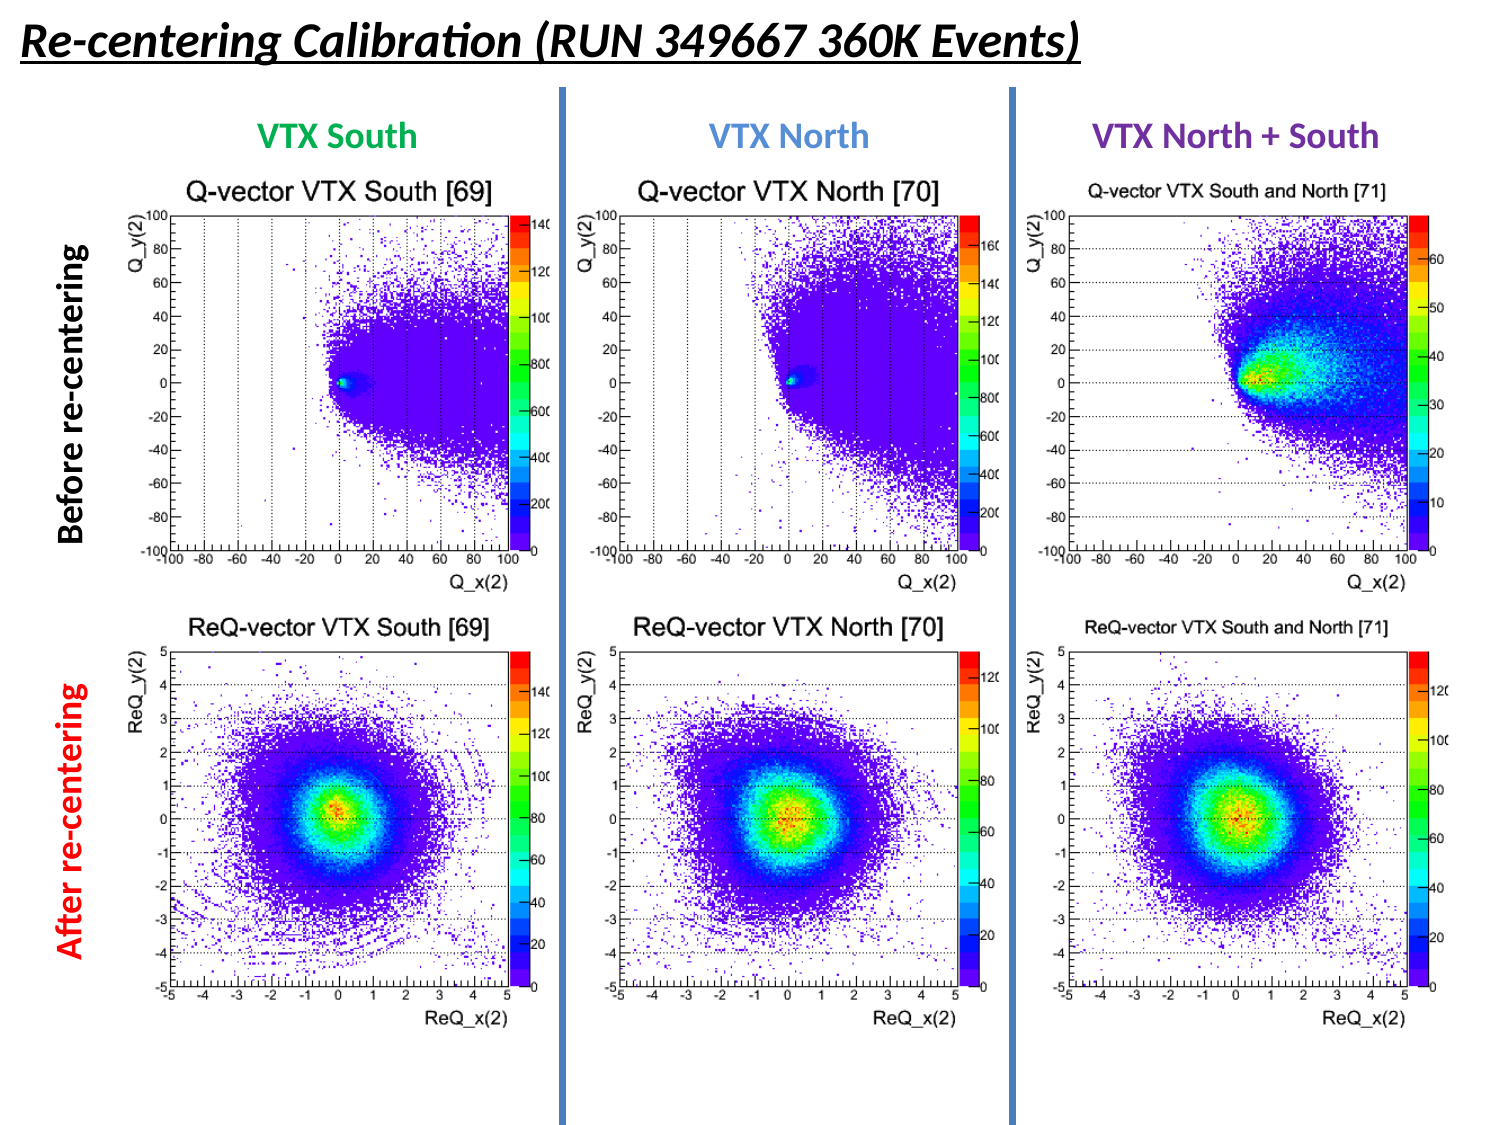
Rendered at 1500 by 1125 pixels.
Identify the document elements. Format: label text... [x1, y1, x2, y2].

picture [116, 166, 562, 1038]
picture [563, 166, 1012, 1038]
text_box VTX North + South [1060, 103, 1411, 164]
text_box VTX North [614, 104, 965, 164]
text_box Re-centering Calibration (RUN 349667 360K Events) [5, 0, 1097, 75]
text_box VTX South [162, 103, 513, 164]
picture [1013, 166, 1463, 1038]
text_box After re-centering [36, 668, 97, 976]
text_box Before re-centering [37, 229, 98, 561]
